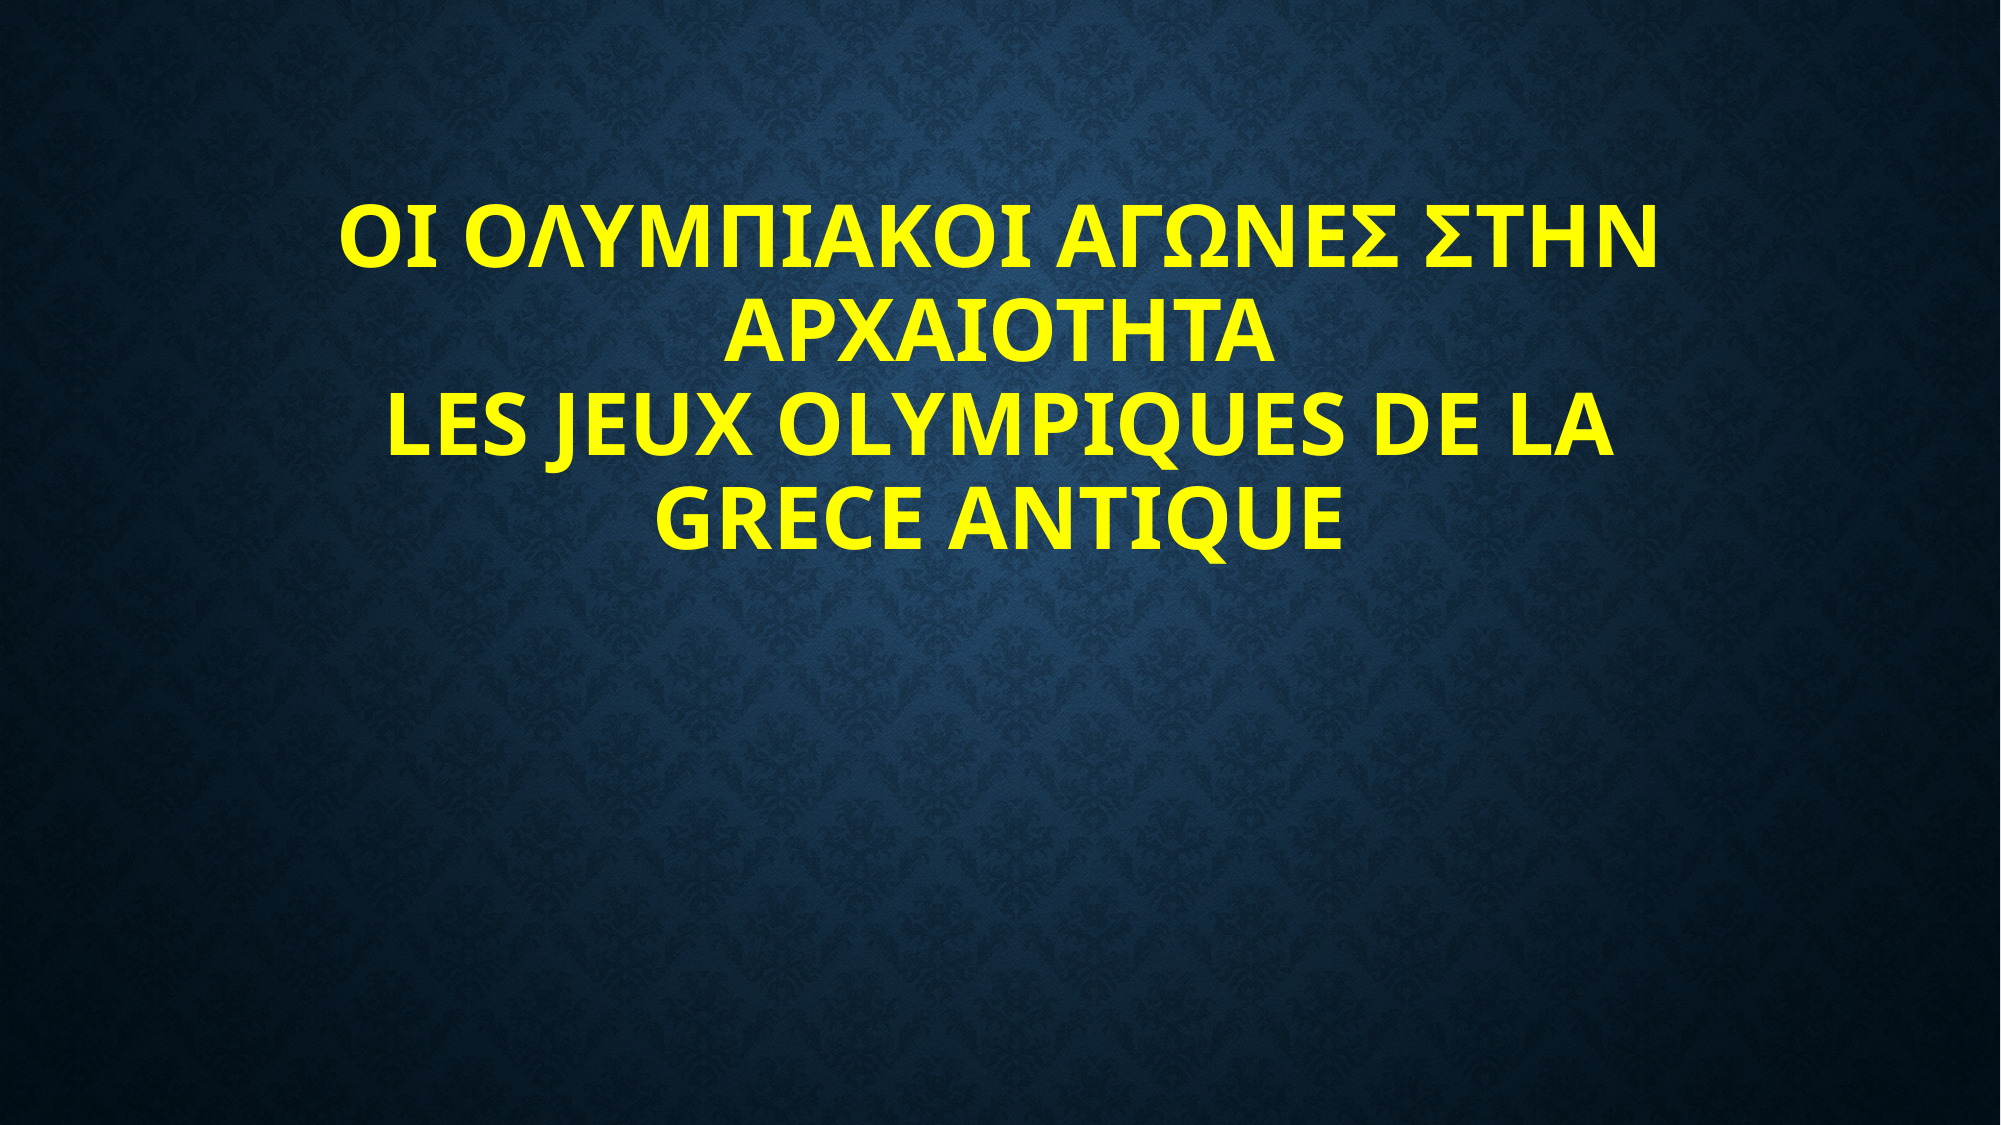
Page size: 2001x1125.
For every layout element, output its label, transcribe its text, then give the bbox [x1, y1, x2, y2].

title Οι Ολυμπιακοι αγωνεσ στην αρχαιοτητα Les Jeux Olympiques de la Grece antique [261, 184, 1739, 576]
